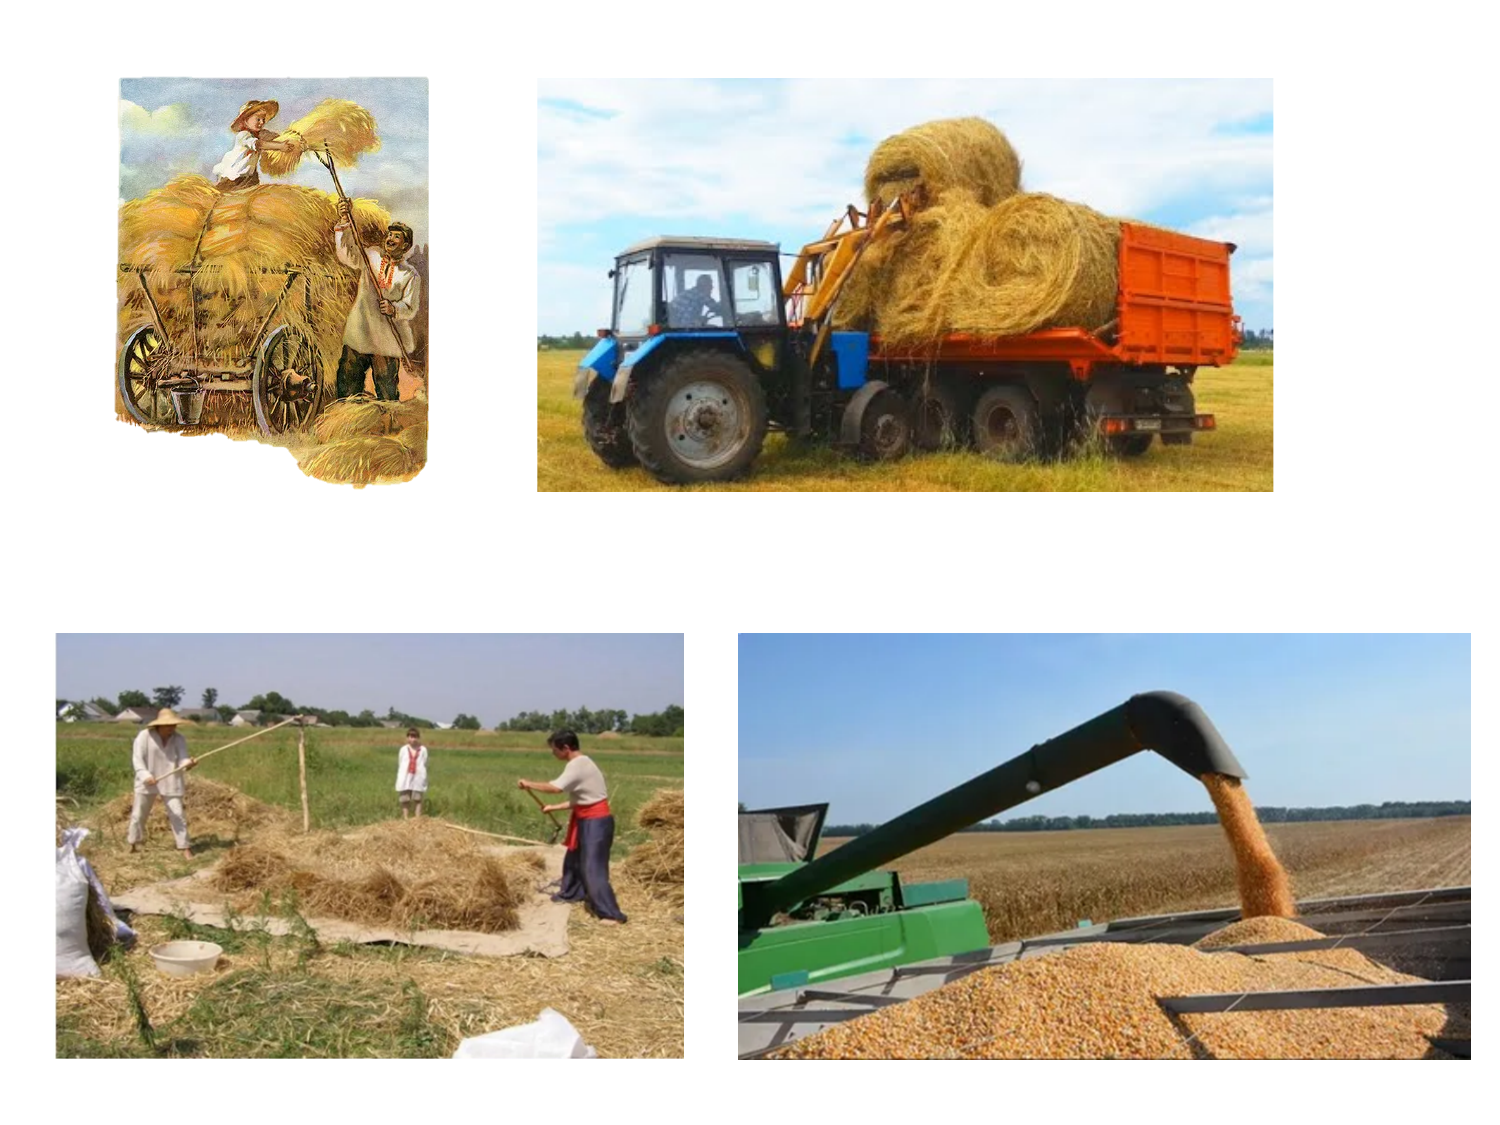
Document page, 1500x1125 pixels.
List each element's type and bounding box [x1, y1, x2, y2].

picture [537, 77, 1274, 492]
picture [111, 69, 429, 496]
picture [52, 633, 684, 1060]
picture [737, 633, 1471, 1060]
